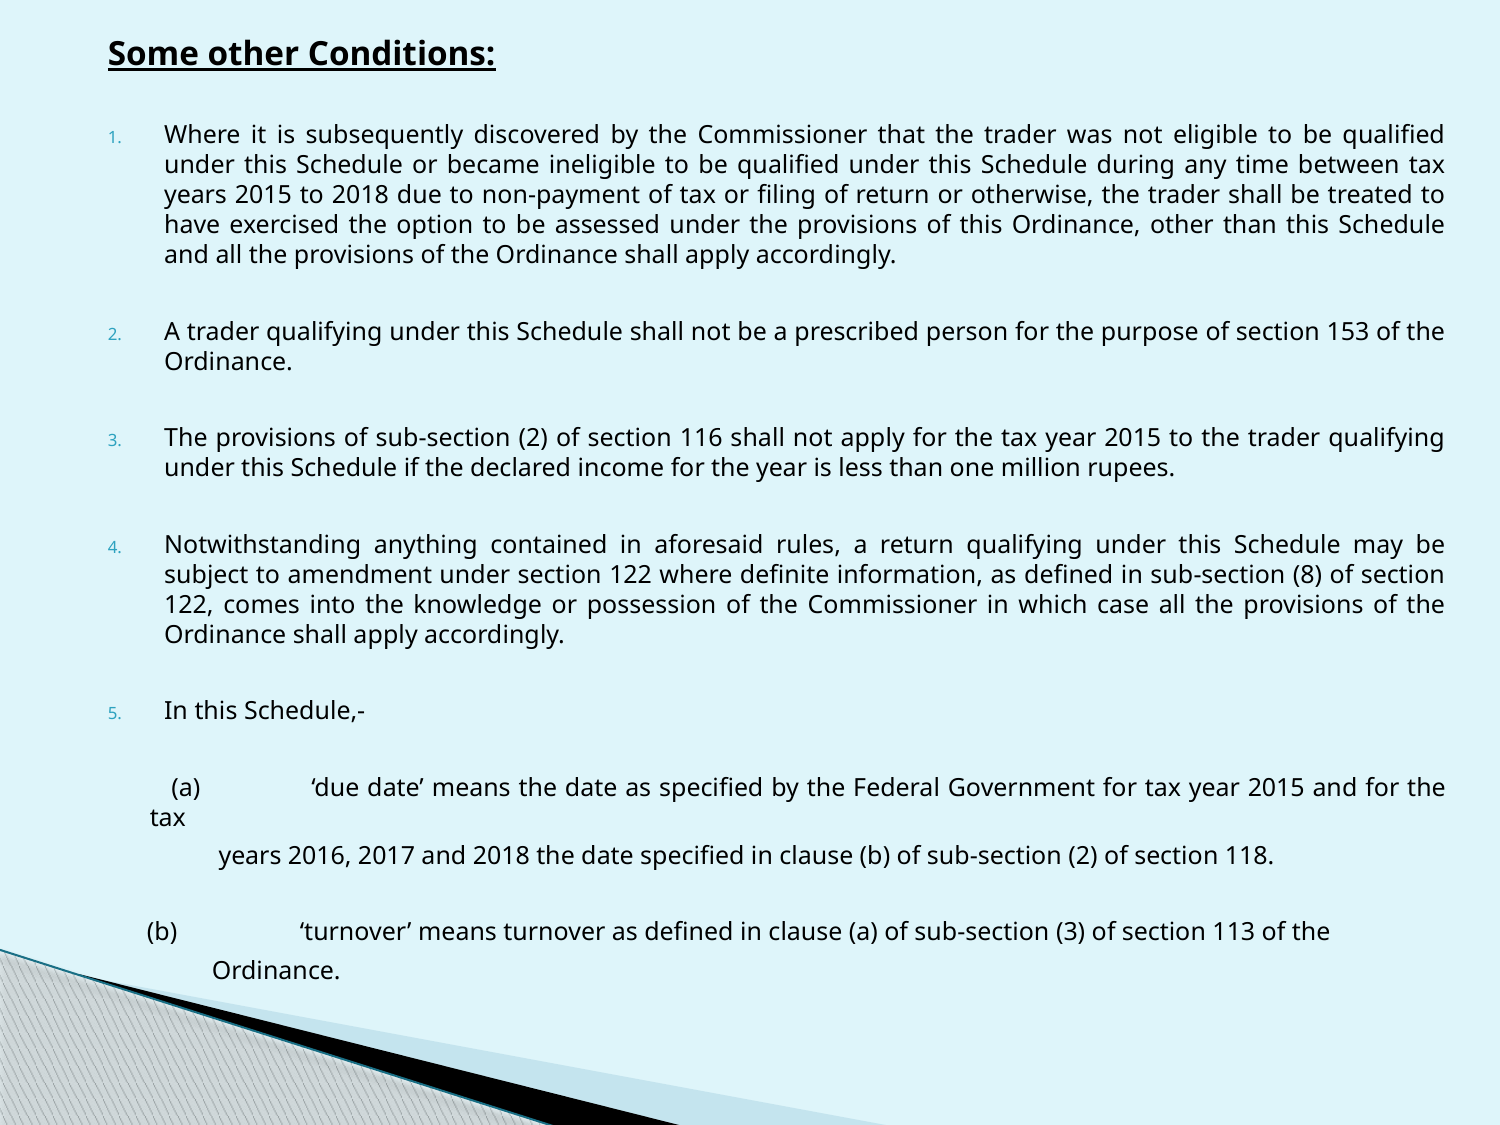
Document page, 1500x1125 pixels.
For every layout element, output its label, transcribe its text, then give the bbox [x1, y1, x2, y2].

list Some other Conditions: Where it is subsequently discovered by the Commissioner that the trader was not eligible to be qualified under this Schedule or became ineligible to be qualified under this Schedule during any time between tax years 2015 to 2018 due to non-payment of tax or filing of return or otherwise, the trader shall be treated to have exercised the option to be assessed under the provisions of this Ordinance, other than this Schedule and all the provisions of the Ordinance shall apply accordingly. A trader qualifying under this Schedule shall not be a prescribed person for the purpose of section 153 of the Ordinance. The provisions of sub-section (2) of section 116 shall not apply for the tax year 2015 to the trader qualifying under this Schedule if the declared income for the year is less than one million rupees. Notwithstanding anything contained in aforesaid rules, a return qualifying under this Schedule may be subject to amendment under section 122 where definite information, as defined in sub-section (8) of section 122, comes into the knowledge or possession of the Commissioner in which case all the provisions of the Ordinance shall apply accordingly. In this Schedule,- (a) ‘due date’ means the date as specified by the Federal Government for tax year 2015 and for the tax years 2016, 2017 and 2018 the date specified in clause (b) of sub-section (2) of section 118. (b) ‘turnover’ means turnover as defined in clause (a) of sub-section (3) of section 113 of the Ordinance. [74, 24, 1463, 1088]
